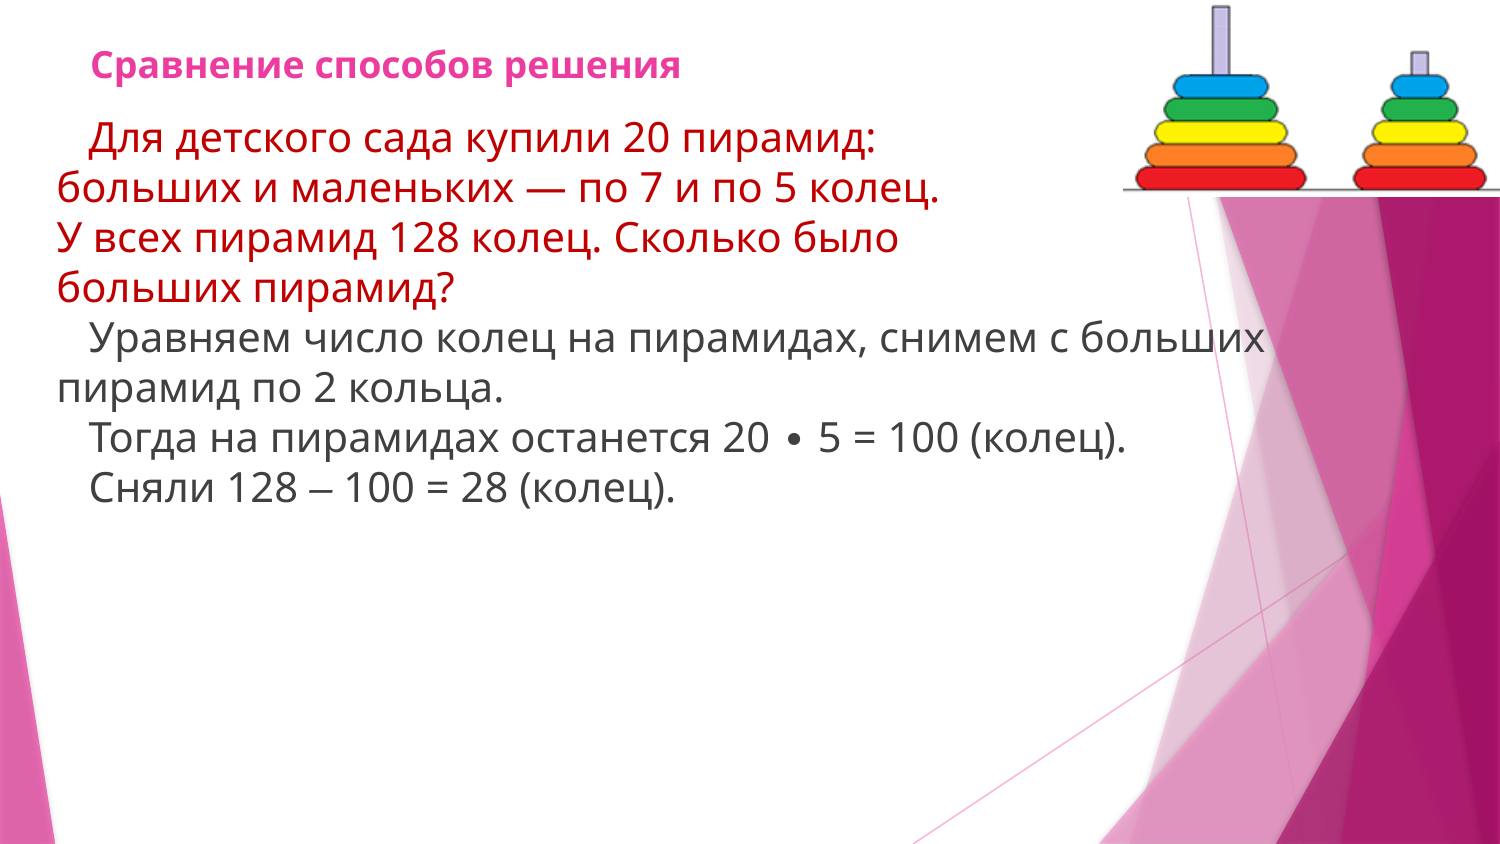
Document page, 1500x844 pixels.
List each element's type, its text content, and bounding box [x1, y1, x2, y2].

title Сравнение способов решения [75, 33, 1117, 102]
list Для детского сада купили 20 пирамид: больших и маленьких — по 7 и по 5 колец. У всех пирамид 128 колец. Сколько было больших пирамид? Уравняем число колец на пирамидах, снимем с больших пирамид по 2 кольца. Тогда на пирамидах останется 20 ∙ 5 = 100 (колец). Cняли 128 – 100 = 28 (колец). [41, 102, 1425, 812]
picture [1122, 0, 1500, 198]
